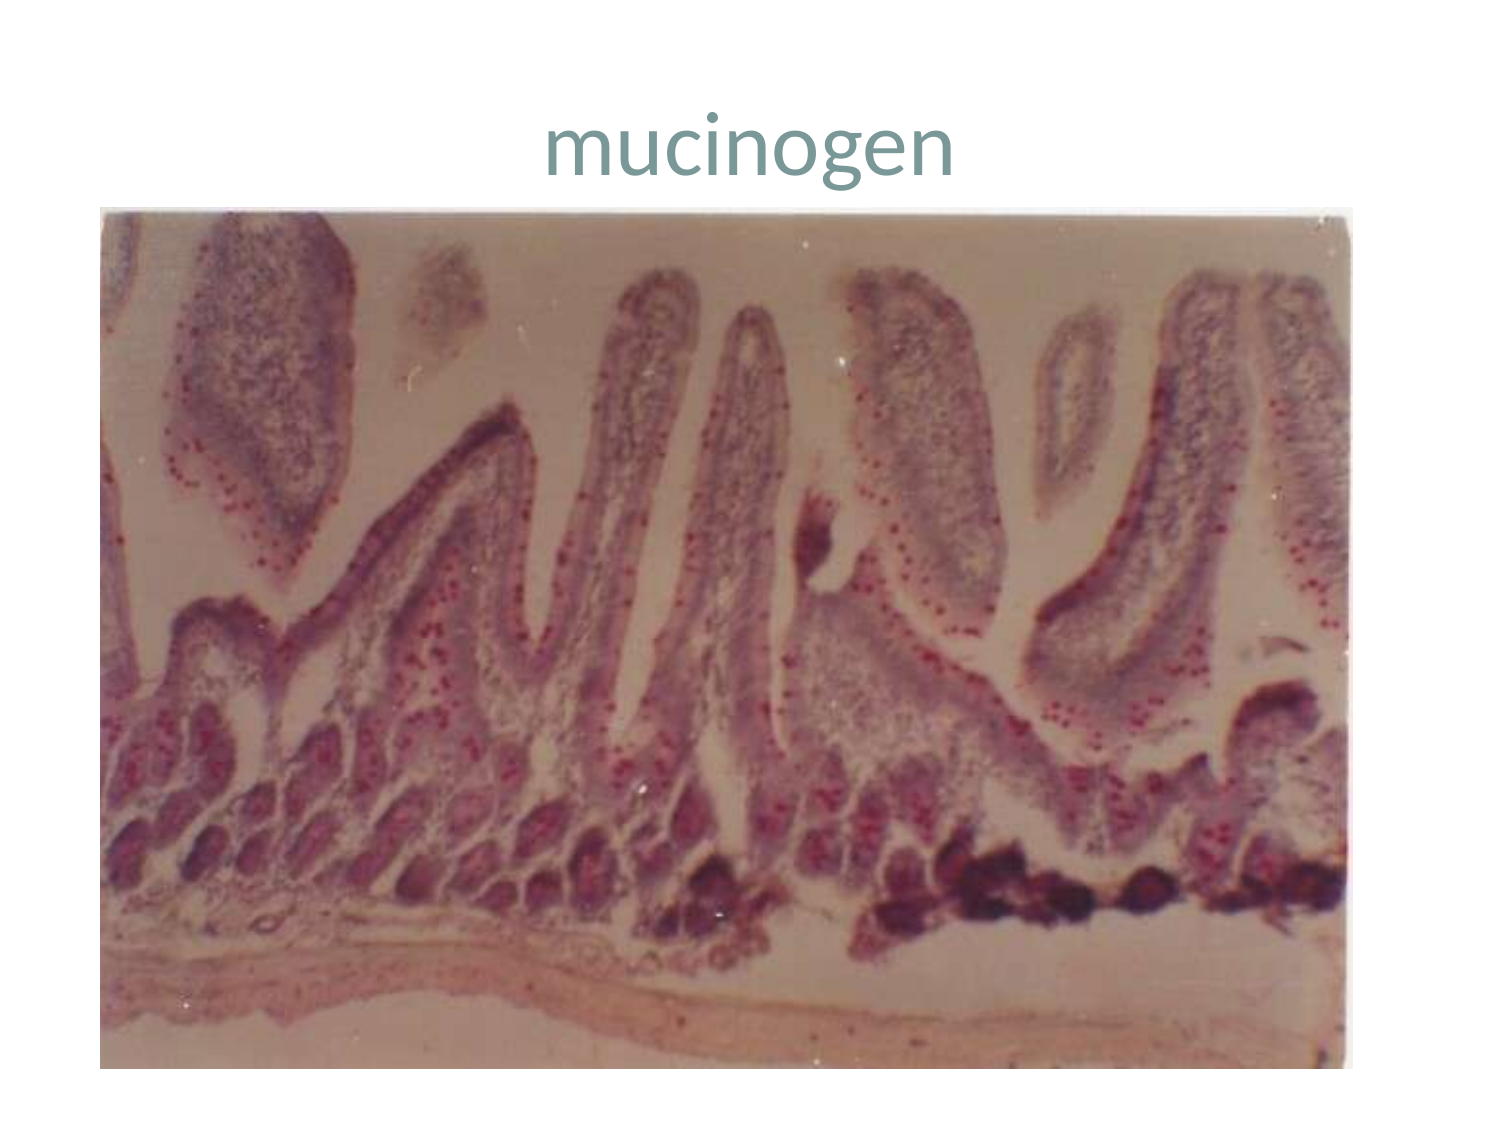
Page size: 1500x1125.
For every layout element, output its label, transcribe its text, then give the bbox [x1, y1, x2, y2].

picture [99, 207, 1353, 1070]
title mucinogen [75, 45, 1425, 233]
